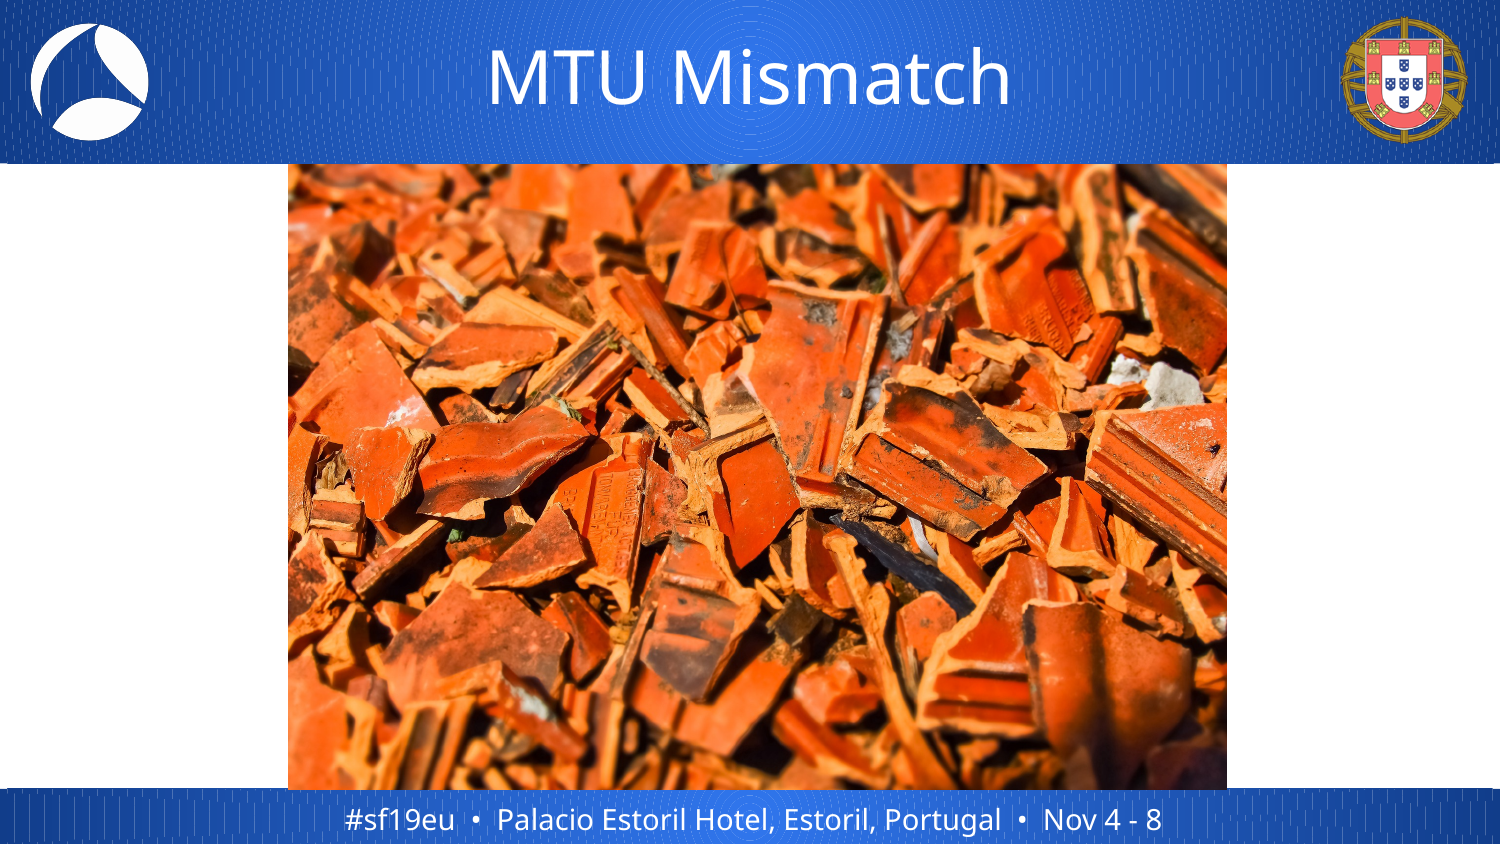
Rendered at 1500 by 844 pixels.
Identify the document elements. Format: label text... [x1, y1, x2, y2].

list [288, 163, 1227, 790]
picture [30, 23, 149, 141]
picture [1327, 16, 1481, 144]
title MTU Mismatch [188, 0, 1312, 161]
